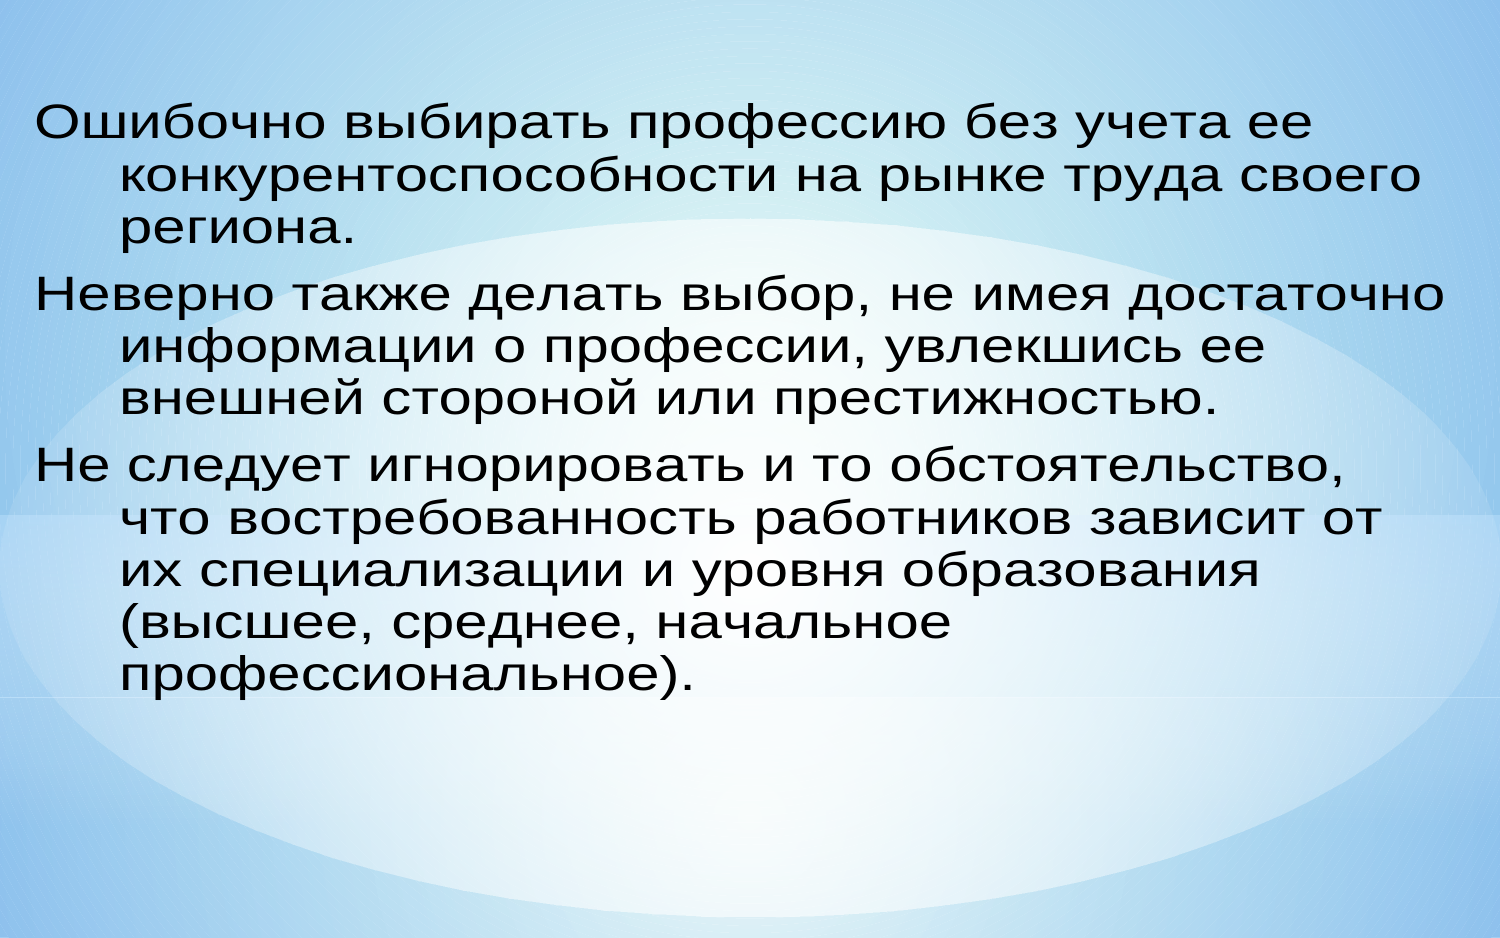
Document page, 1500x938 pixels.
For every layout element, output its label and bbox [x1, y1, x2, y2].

picture [17, 89, 1471, 903]
